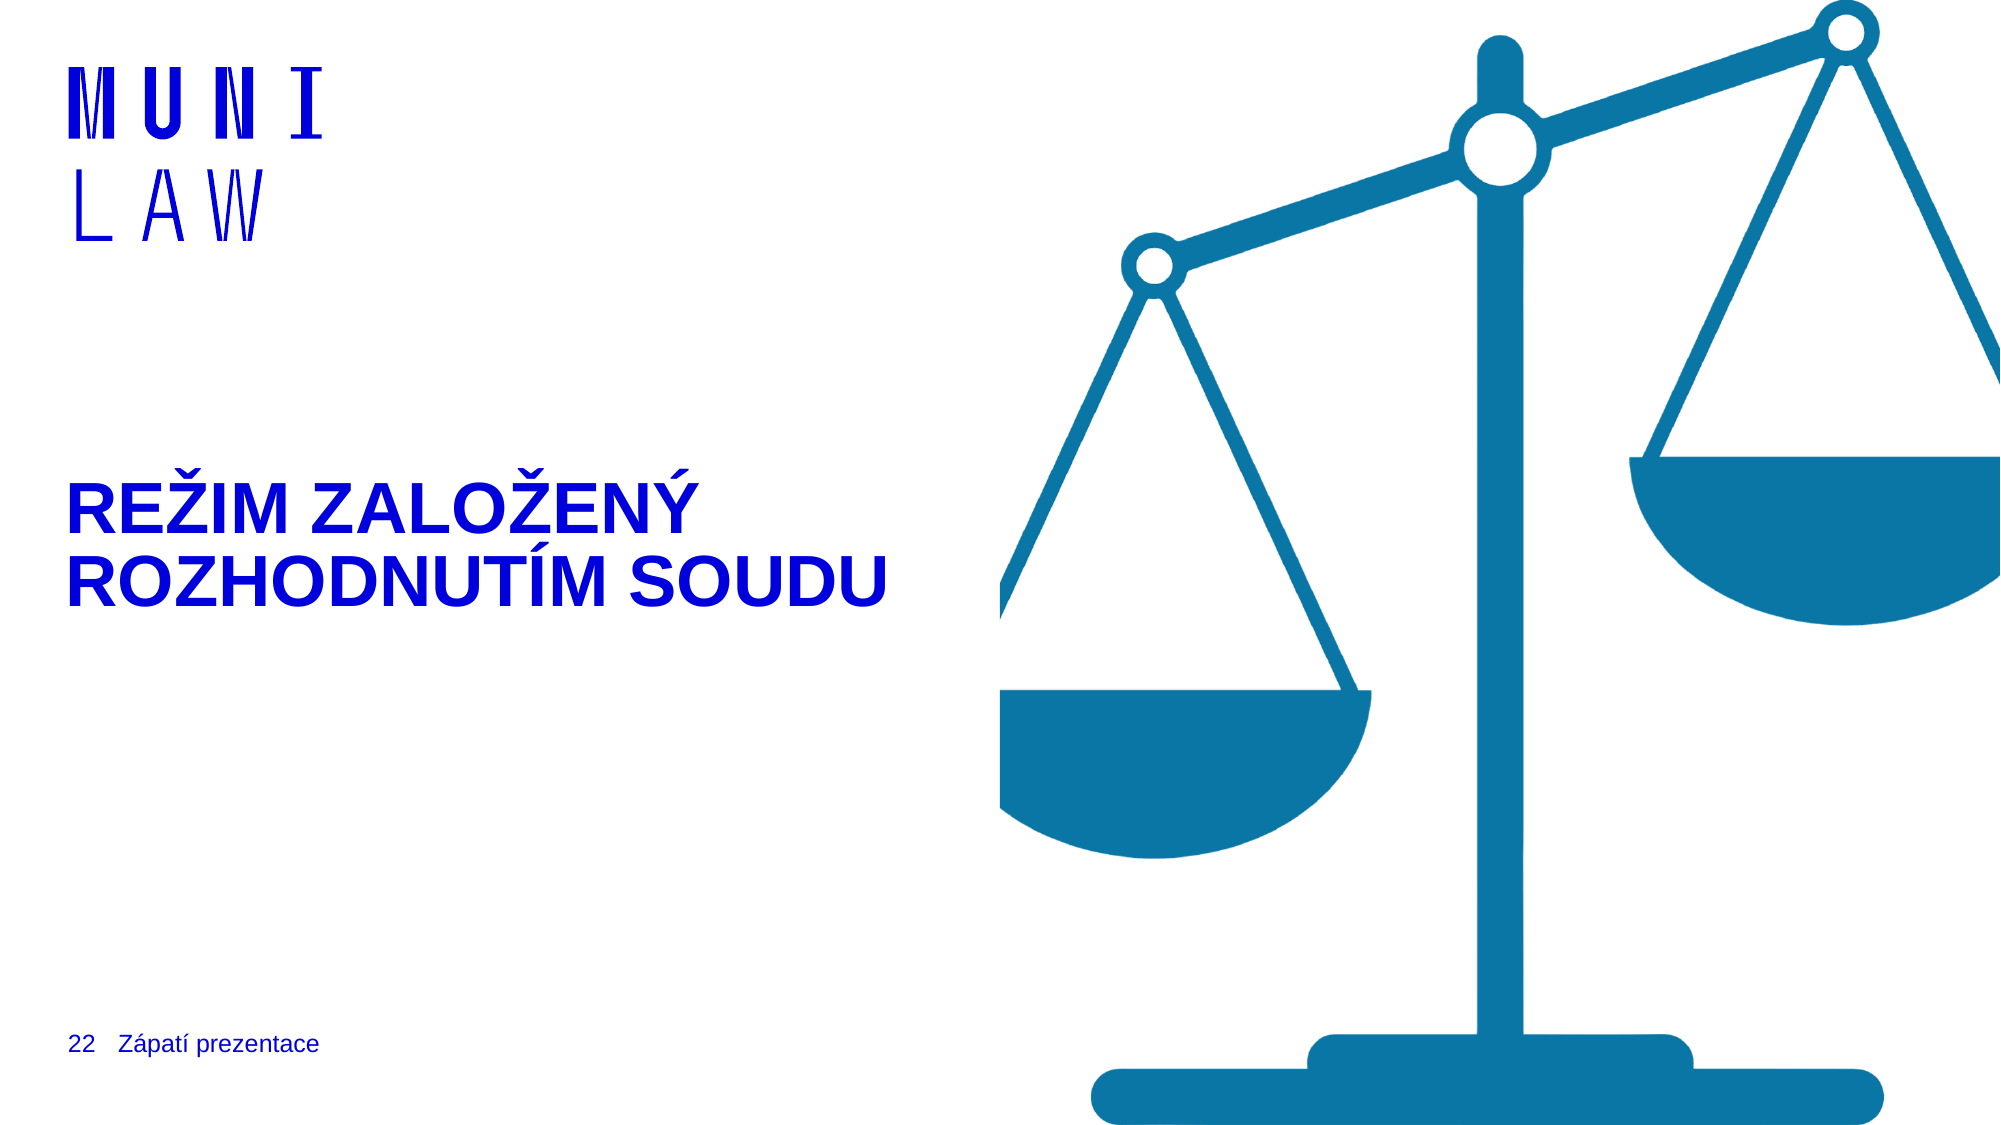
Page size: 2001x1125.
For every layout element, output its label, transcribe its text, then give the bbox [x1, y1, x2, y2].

picture [999, 0, 1837, 582]
picture [1661, 66, 2000, 457]
picture [1856, 0, 2000, 346]
footer Zápatí prezentace [118, 1021, 926, 1063]
picture [1829, 15, 1864, 50]
picture [1137, 248, 1172, 284]
picture [999, 180, 1477, 1125]
picture [1464, 114, 1536, 186]
title REŽIM ZALOŽENÝ ROZHODNUTÍM SOUDU [65, 475, 926, 668]
picture [1523, 59, 2000, 1125]
slide_number 22 [67, 1021, 110, 1063]
picture [999, 299, 1340, 690]
